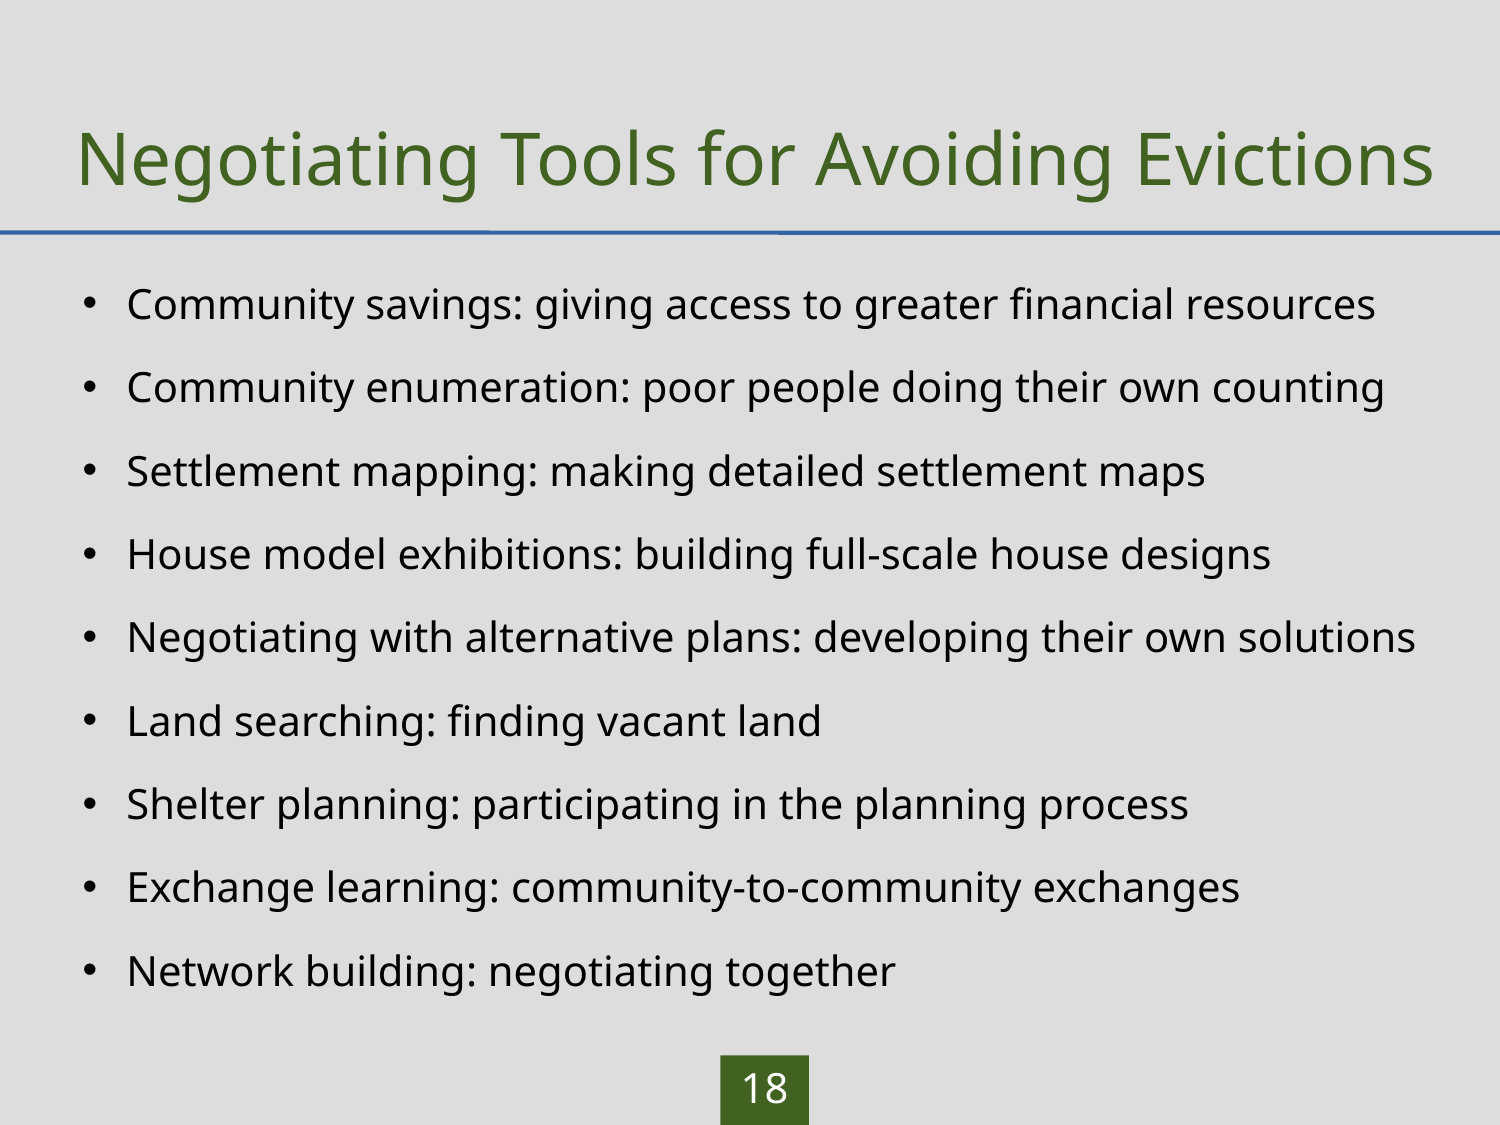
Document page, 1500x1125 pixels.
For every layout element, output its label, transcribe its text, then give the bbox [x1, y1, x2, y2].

list Community savings: giving access to greater financial resources Community enumeration: poor people doing their own counting Settlement mapping: making detailed settlement maps House model exhibitions: building full-scale house designs Negotiating with alternative plans: developing their own solutions Land searching: finding vacant land Shelter planning: participating in the planning process Exchange learning: community-to-community exchanges Network building: negotiating together [74, 269, 1426, 1013]
text_box 18 [720, 1055, 809, 1125]
title Negotiating Tools for Avoiding Evictions [74, 46, 1488, 201]
